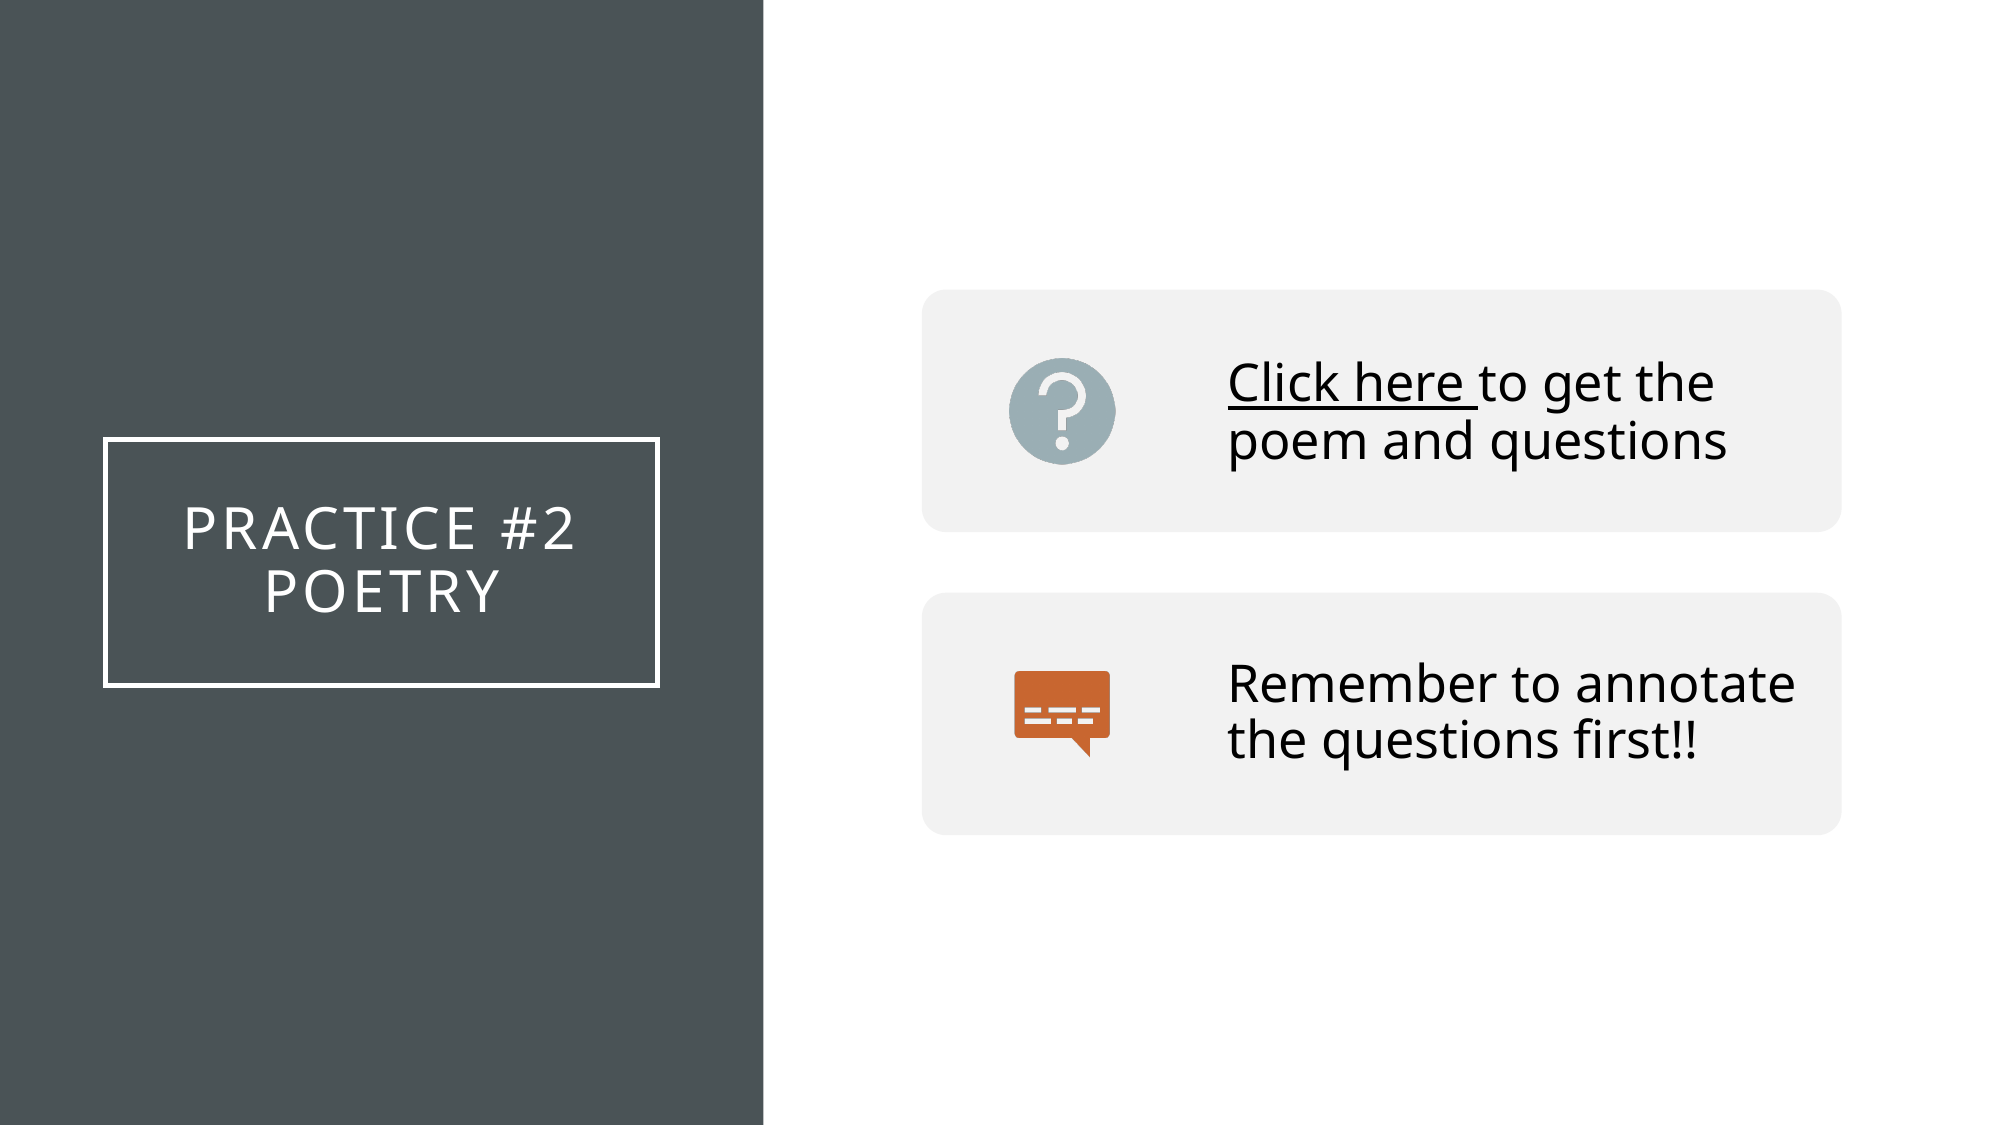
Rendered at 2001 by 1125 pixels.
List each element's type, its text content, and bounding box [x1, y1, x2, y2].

text_box [0, 0, 764, 1125]
title Practice #2 Poetry [103, 437, 660, 688]
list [921, 158, 1842, 967]
text_box [764, 0, 2000, 1125]
